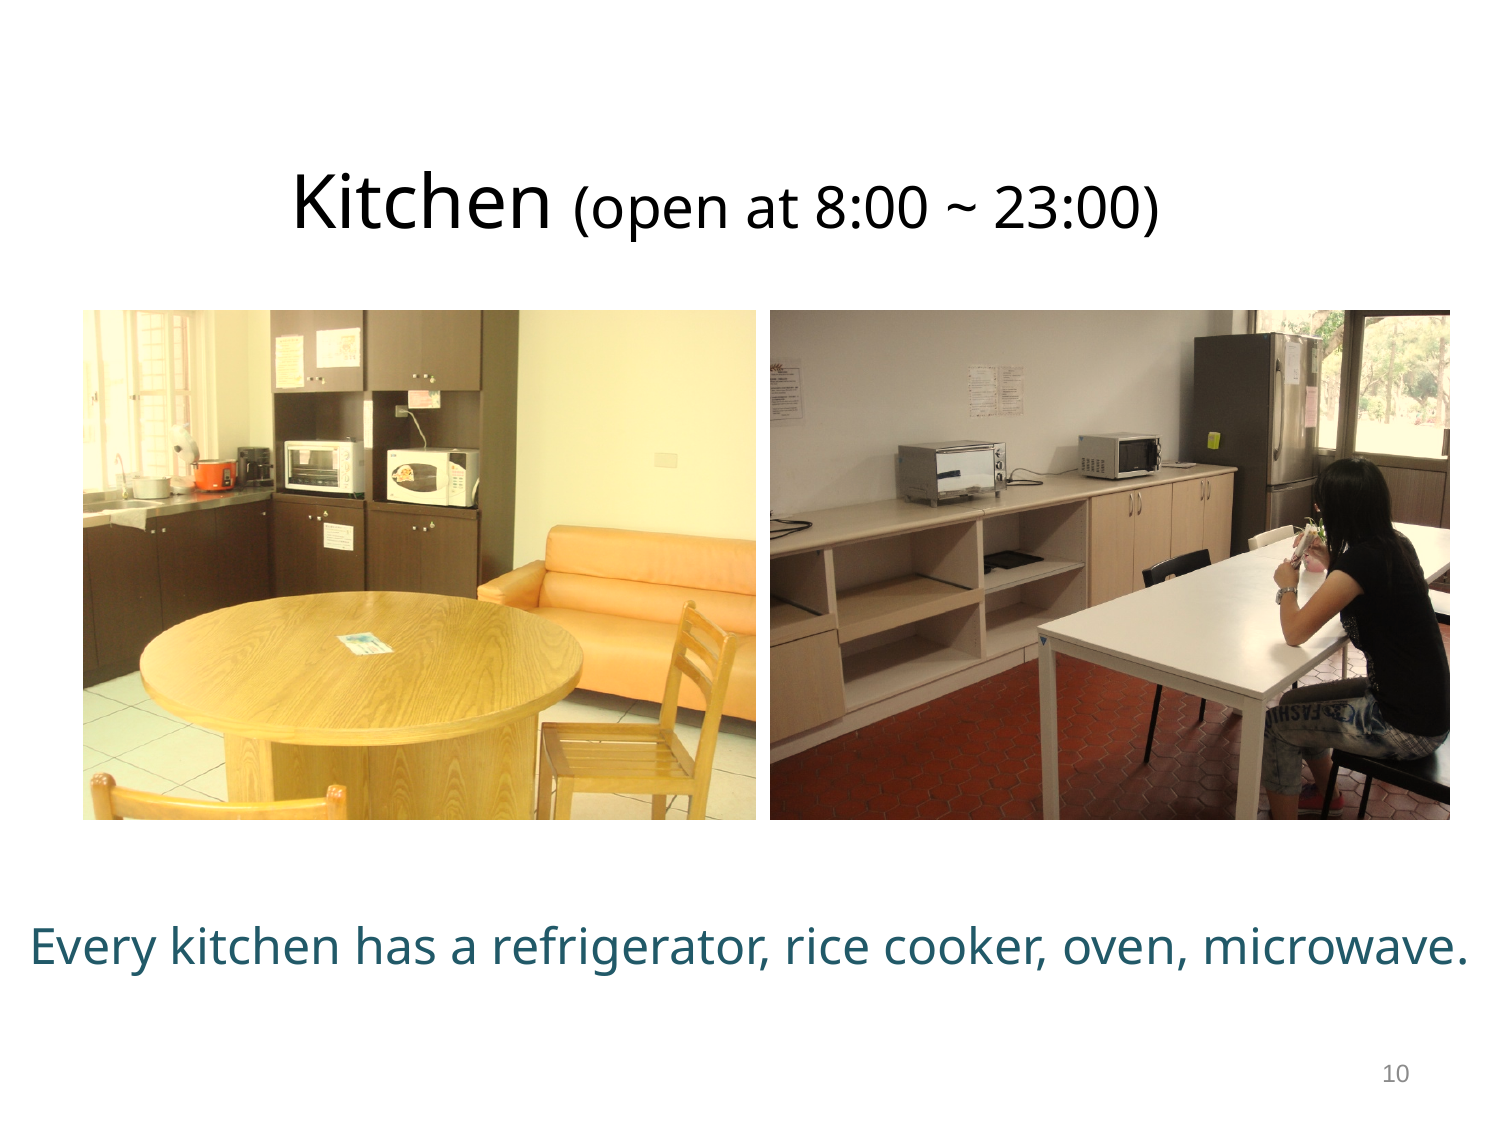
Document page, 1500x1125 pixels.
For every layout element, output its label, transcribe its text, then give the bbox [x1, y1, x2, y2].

list Every kitchen has a refrigerator, rice cooker, oven, microwave. [0, 875, 1500, 988]
picture [82, 309, 764, 820]
title Kitchen (open at 8:00 ~ 23:00) [0, 125, 1450, 272]
slide_number 10 [1074, 1042, 1425, 1103]
picture [770, 309, 1451, 820]
